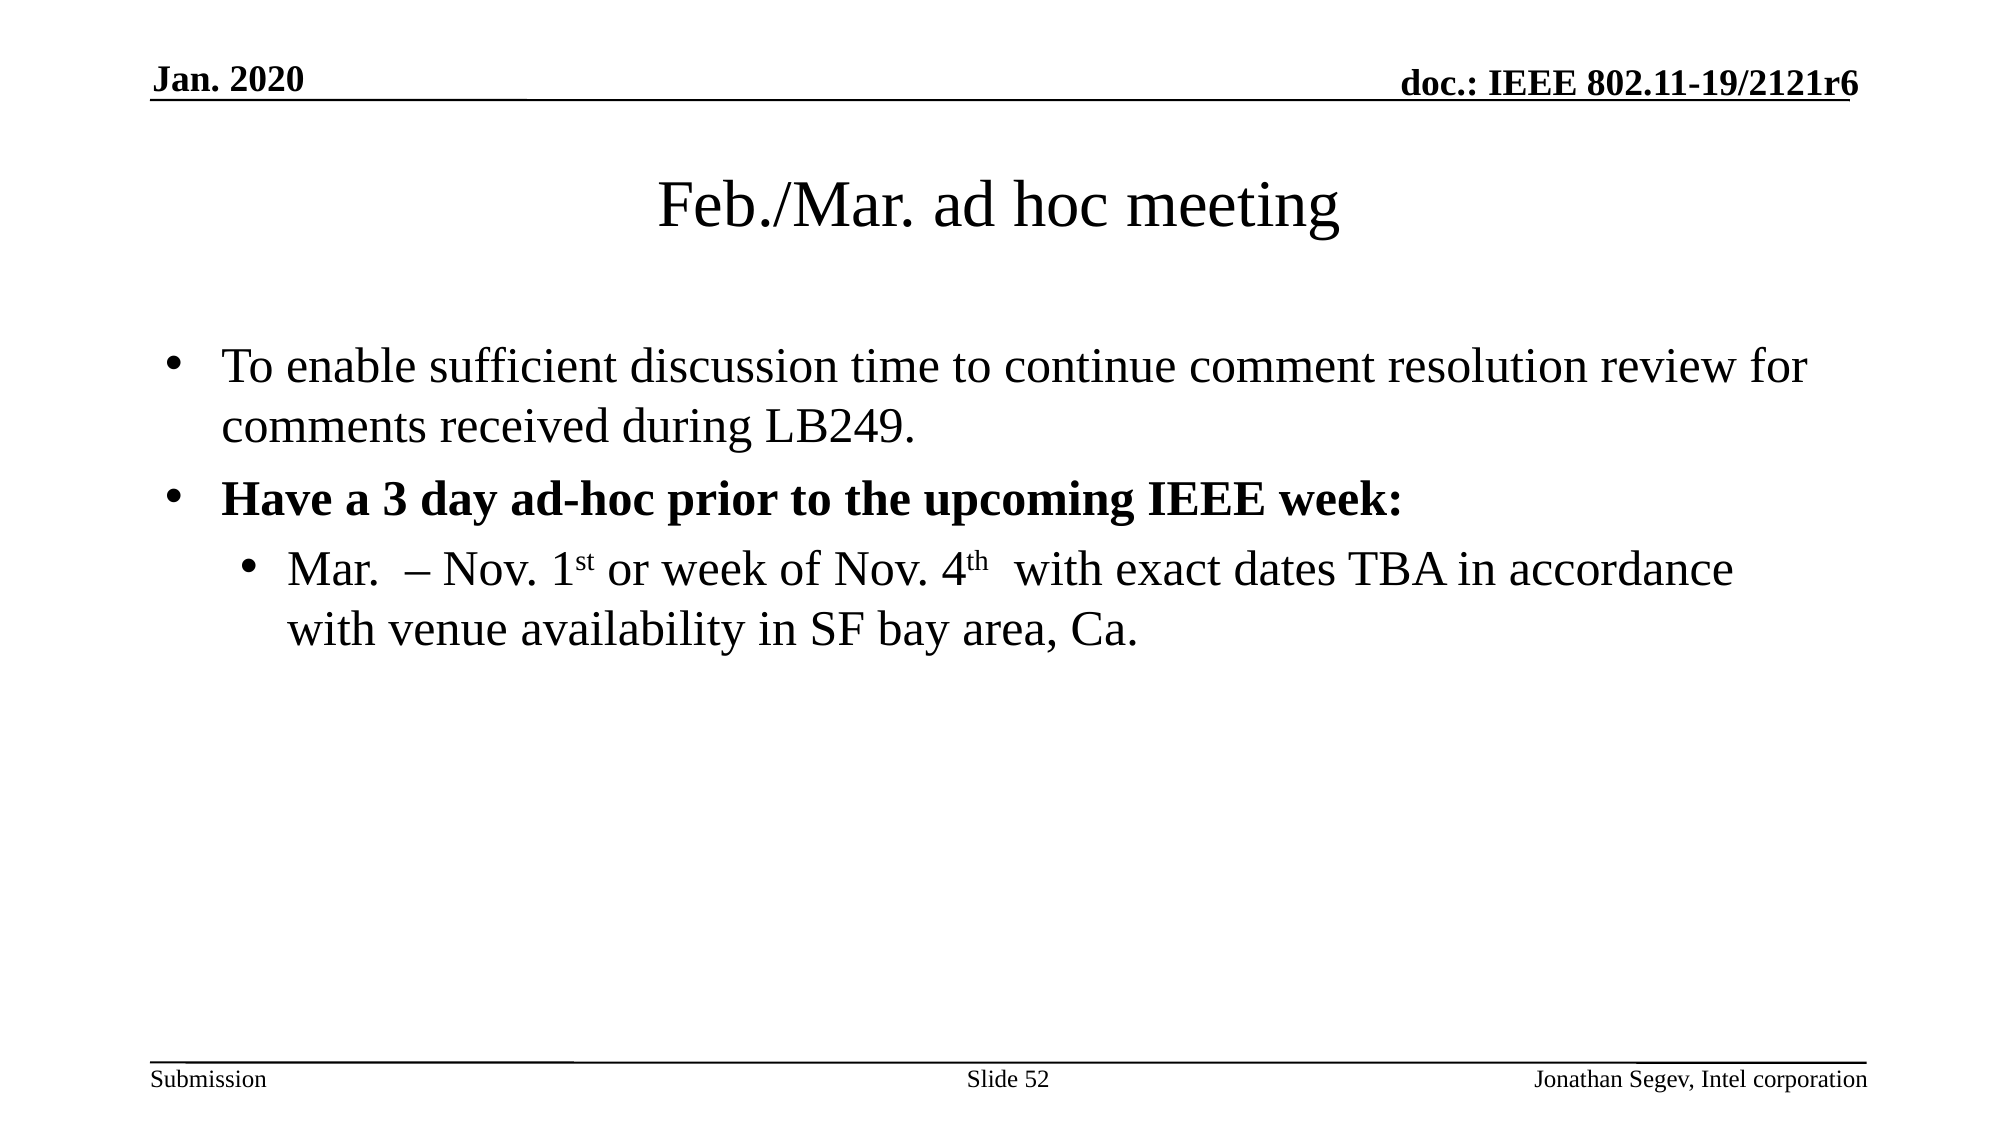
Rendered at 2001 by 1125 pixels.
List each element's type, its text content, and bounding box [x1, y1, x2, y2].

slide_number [152, 54, 563, 100]
footer Jonathan Segev, Intel corporation [1171, 1061, 1869, 1093]
slide_number Slide 52 [950, 1061, 1067, 1123]
list To enable sufficient discussion time to continue comment resolution review for comments received during LB249. Have a 3 day ad-hoc prior to the upcoming IEEE week: Mar. – Nov. 1st or week of Nov. 4th with exact dates TBA in accordance with venue availability in SF bay area, Ca. [149, 324, 1850, 1000]
title Feb./Mar. ad hoc meeting [149, 112, 1850, 288]
